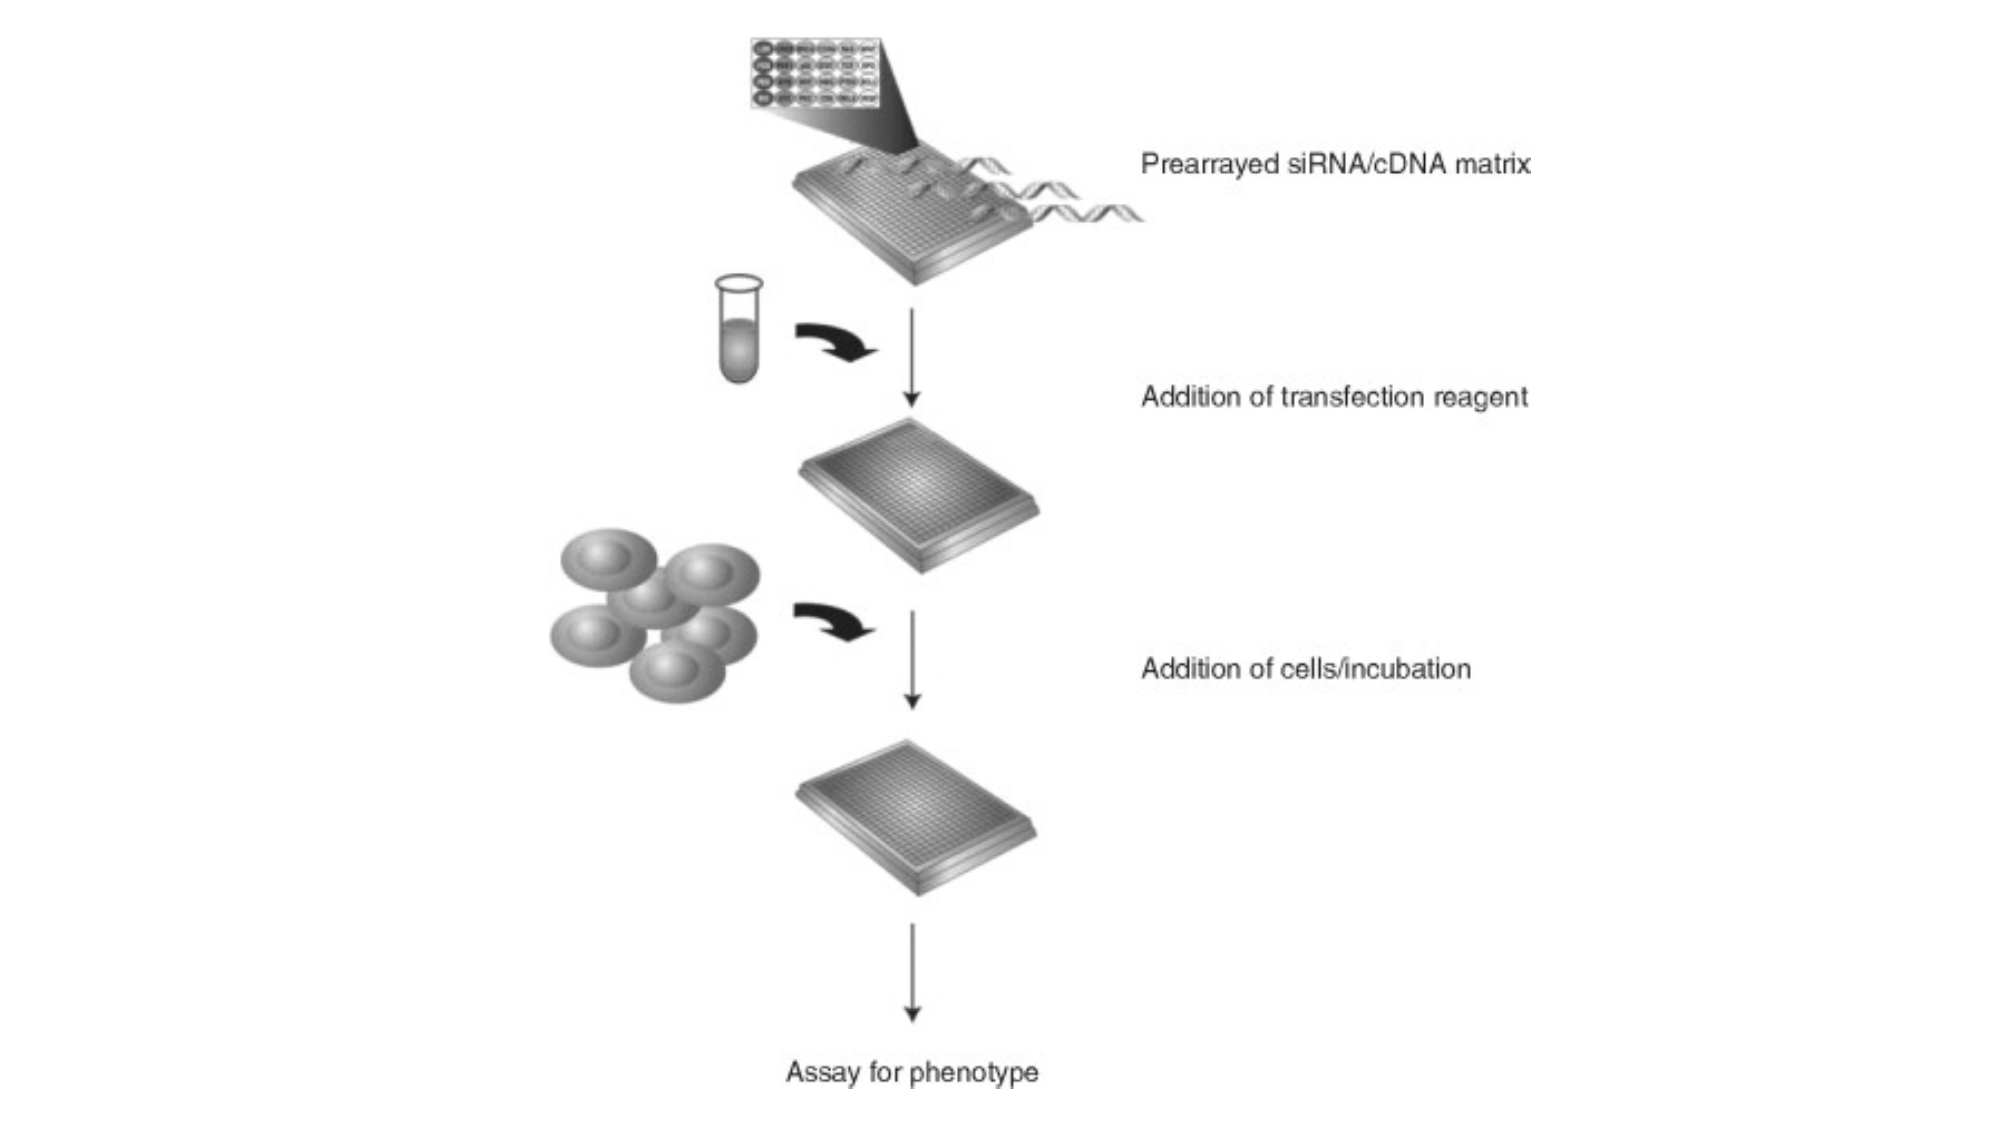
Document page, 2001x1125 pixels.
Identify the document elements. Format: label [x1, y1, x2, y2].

list [548, 36, 1531, 1090]
